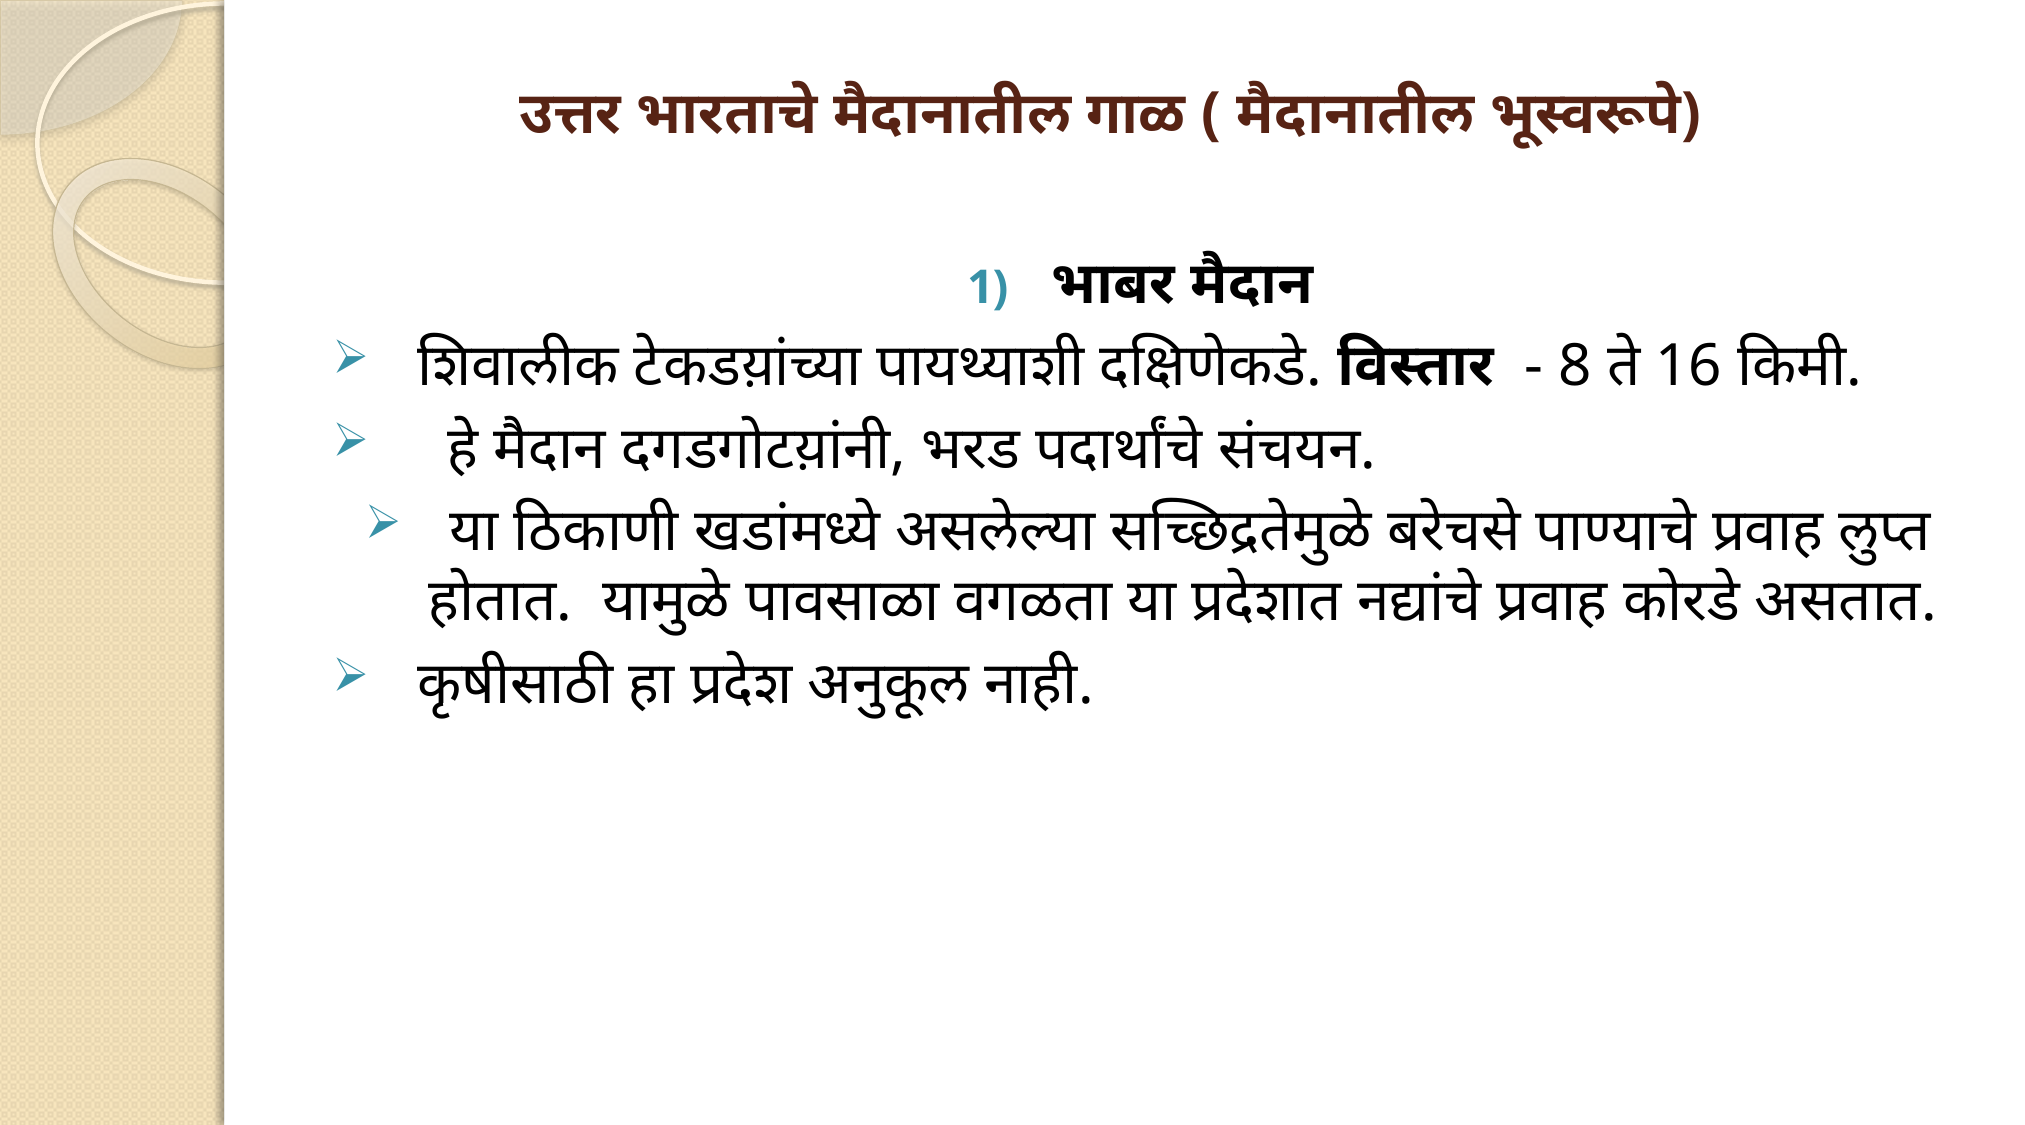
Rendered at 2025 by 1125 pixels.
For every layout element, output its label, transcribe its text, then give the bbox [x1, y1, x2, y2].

title उत्तर भारताचे मैदानातील गाळ ( मैदानातील भूस्वरूपे) [354, 45, 1789, 175]
list भाबर मैदान शिवालीक टेकडय़ांच्या पायथ्याशी दक्षिणेकडे. विस्तार - 8 ते 16 किमी. हे मैदान दगडगोटय़ांनी, भरड पदार्थांचे संचयन. या ठिकाणी खडांमध्ये असलेल्या सच्छिद्रतेमुळे बरेचसे पाण्याचे प्रवाह लुप्त होतात. यामुळे पावसाळा वगळता या प्रदेशात नद्यांचे प्रवाह कोरडे असतात. कृषीसाठी हा प्रदेश अनुकूल नाही. [317, 237, 1979, 1025]
